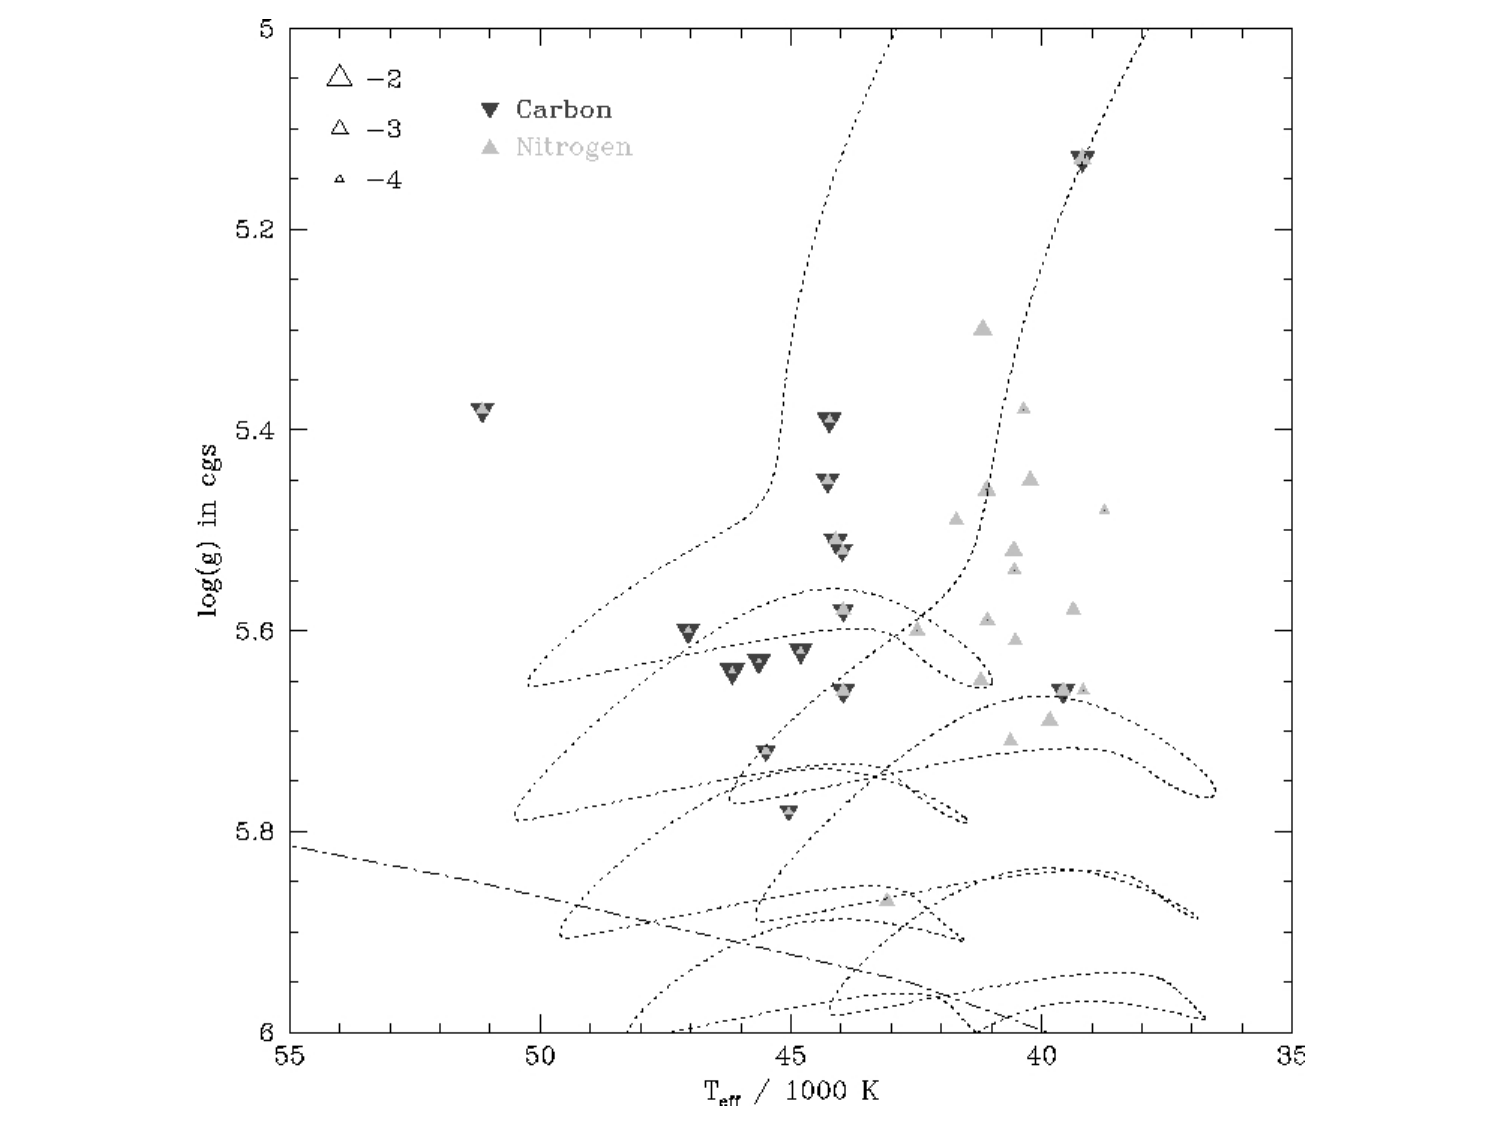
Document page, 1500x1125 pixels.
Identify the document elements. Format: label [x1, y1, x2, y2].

picture [194, 19, 1306, 1106]
